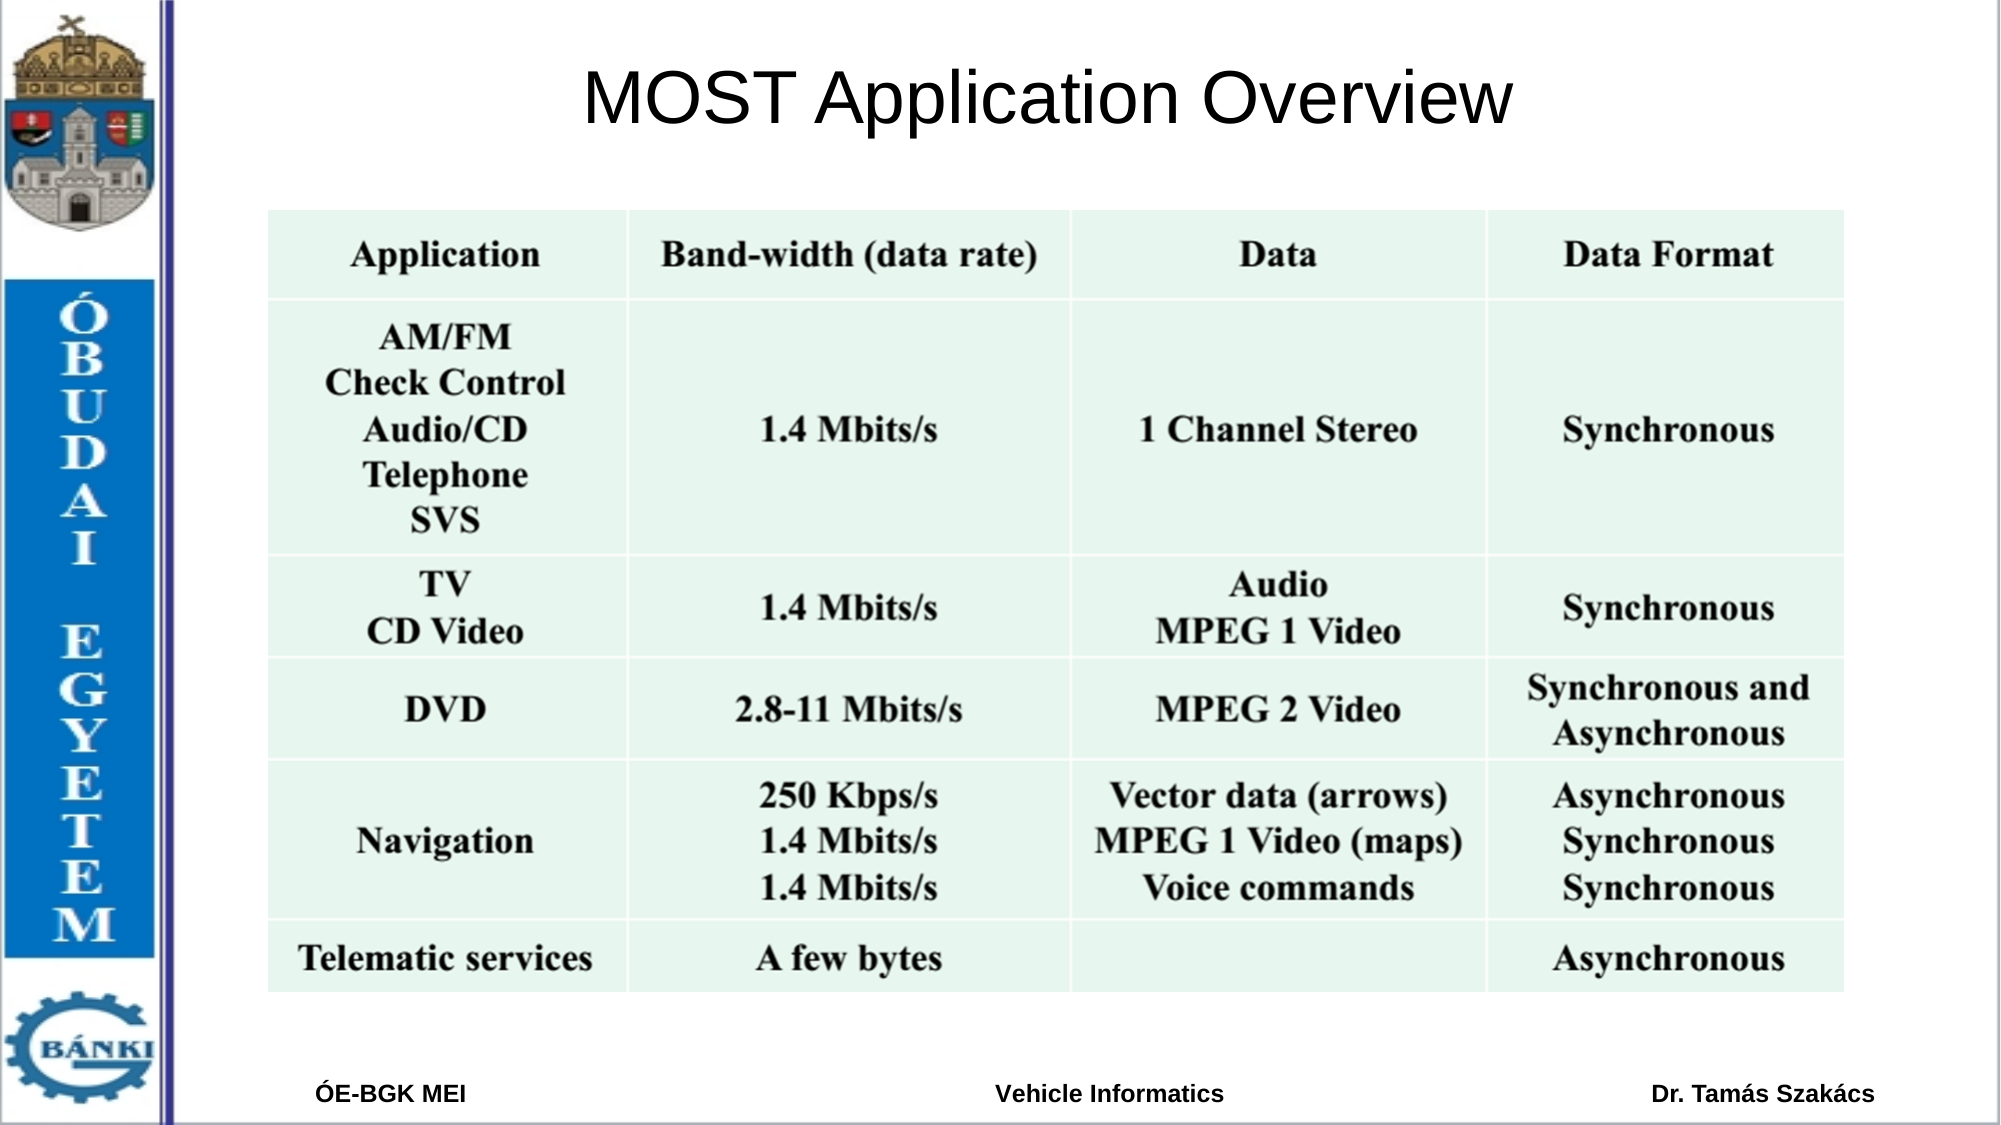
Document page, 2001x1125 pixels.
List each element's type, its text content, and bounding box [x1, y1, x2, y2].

title MOST Application Overview [228, 37, 1869, 150]
picture [0, 0, 2001, 1125]
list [268, 209, 1844, 992]
